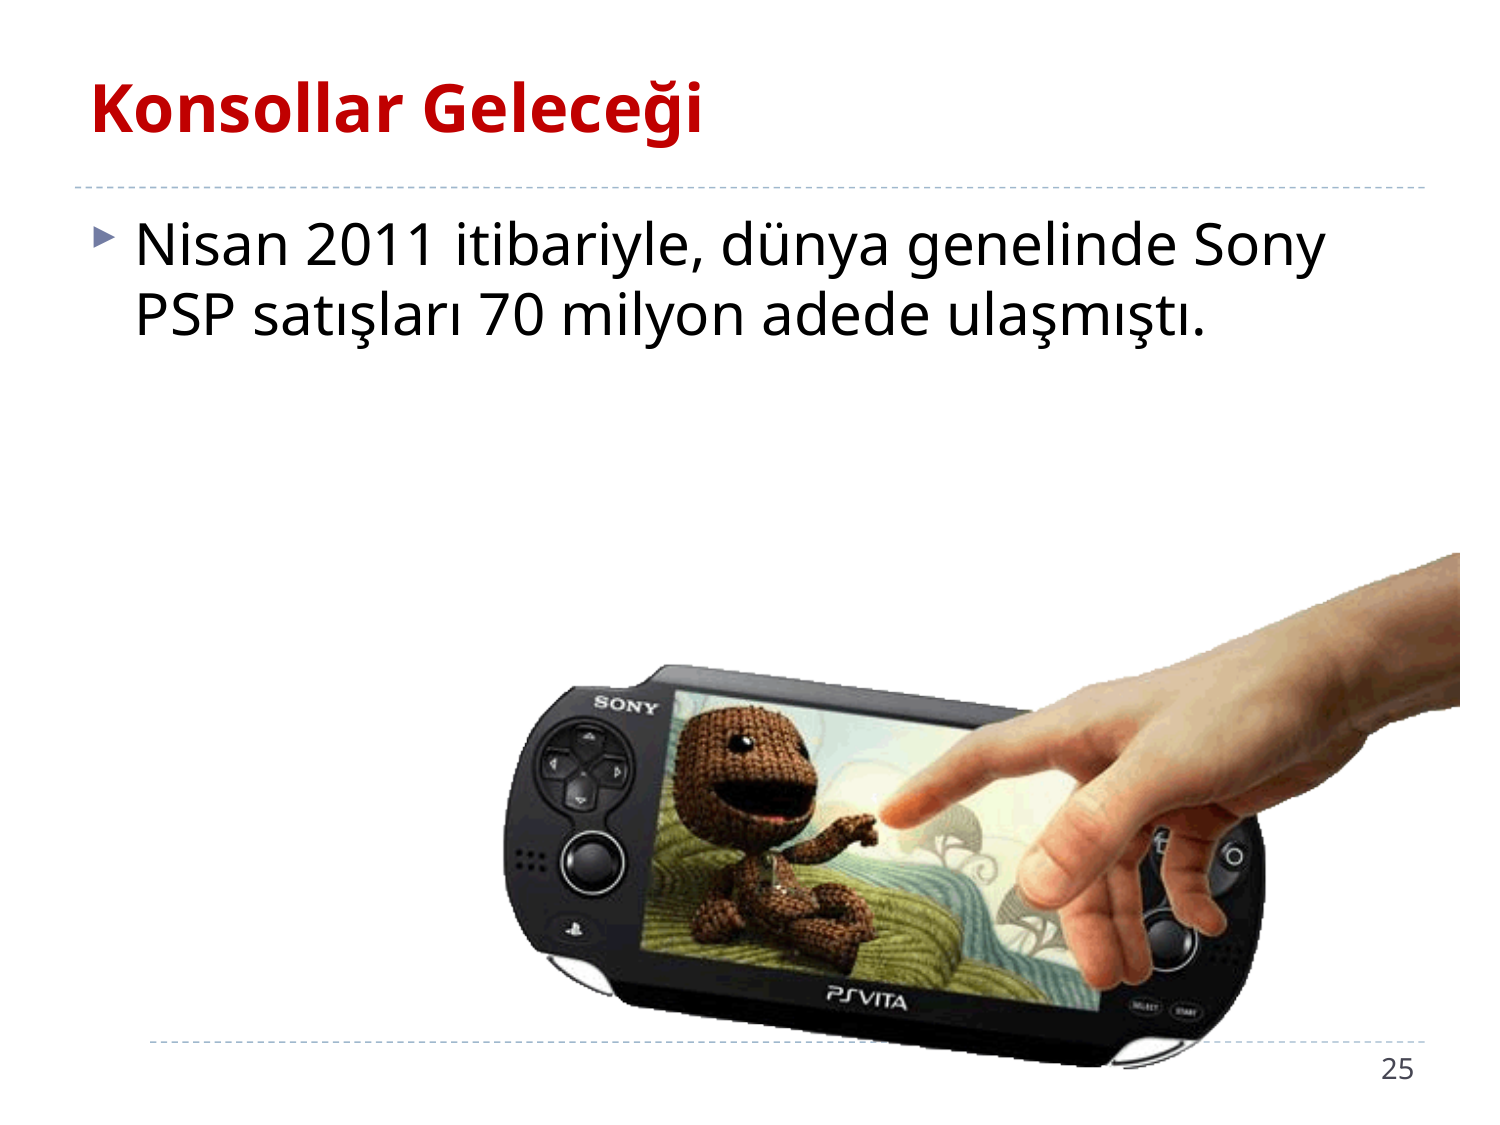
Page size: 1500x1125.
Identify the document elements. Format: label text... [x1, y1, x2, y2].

title Konsollar Geleceği [75, 24, 1425, 188]
list Nisan 2011 itibariyle, dünya genelinde Sony PSP satışları 70 milyon adede ulaşmıştı. [75, 200, 1425, 1006]
picture [481, 324, 1460, 1125]
